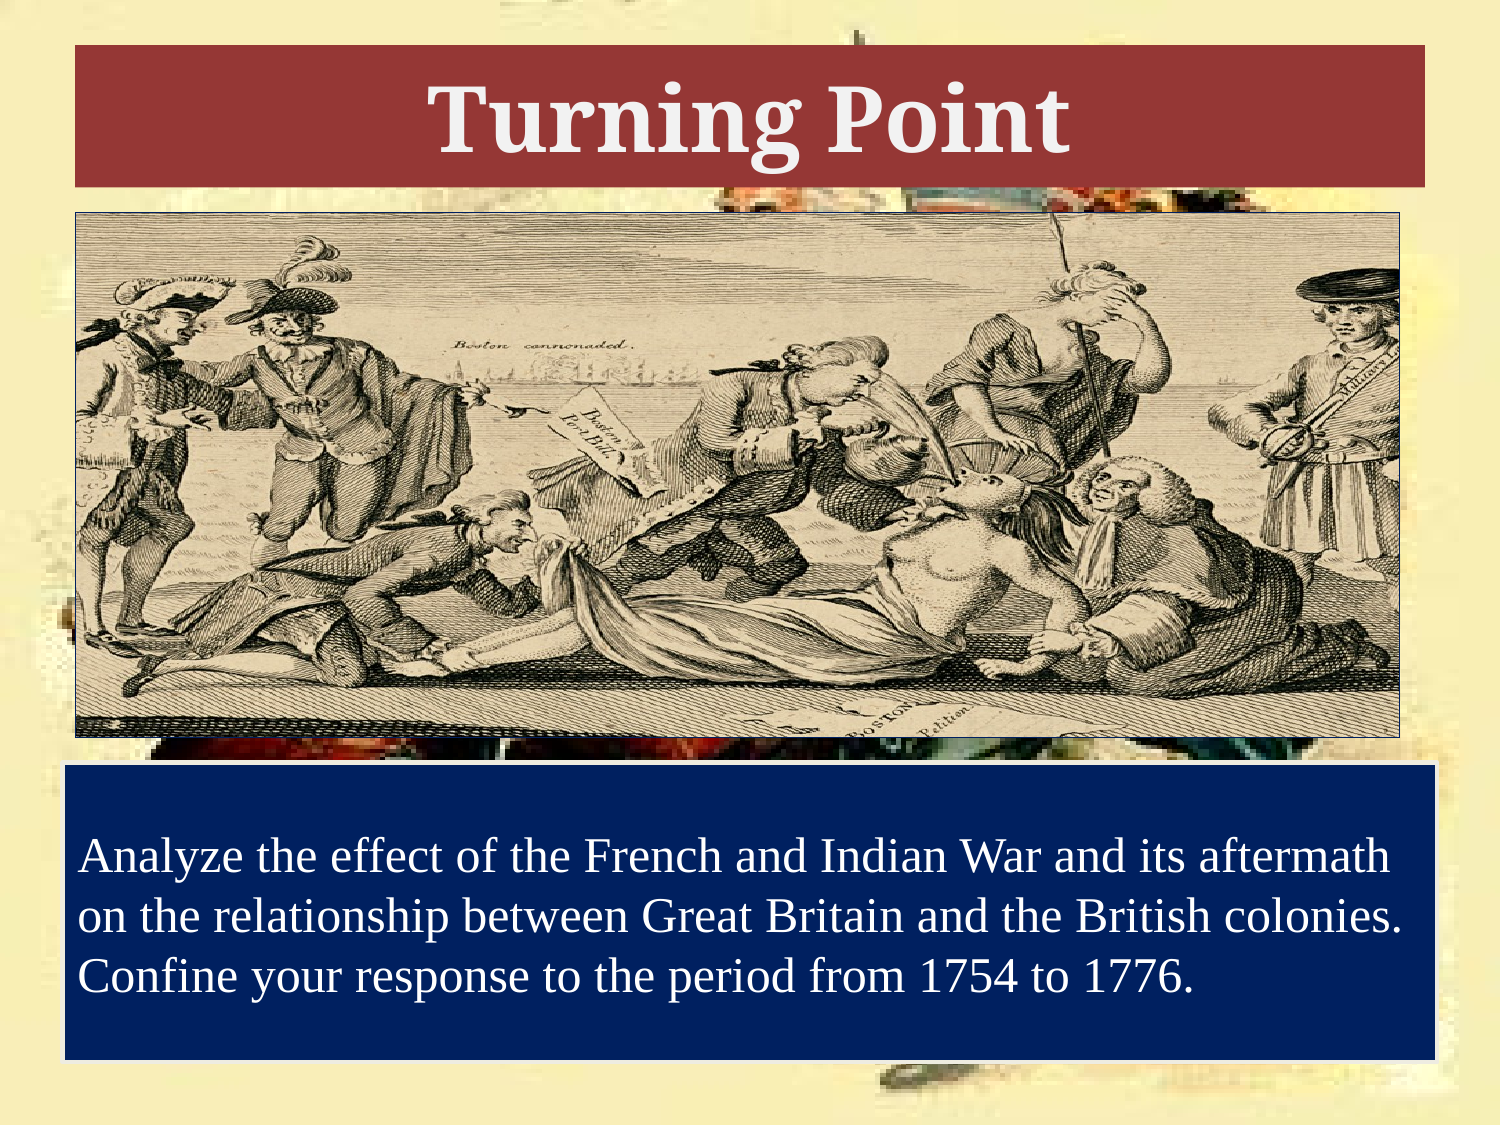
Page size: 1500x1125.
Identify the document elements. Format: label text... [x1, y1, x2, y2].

picture [0, 0, 1500, 1125]
title Turning Point [75, 45, 1425, 188]
text_box Analyze the effect of the French and Indian War and its aftermath on the relationship between Great Britain and the British colonies. Confine your response to the period from 1754 to 1776. [60, 760, 1439, 1064]
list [74, 212, 1401, 738]
